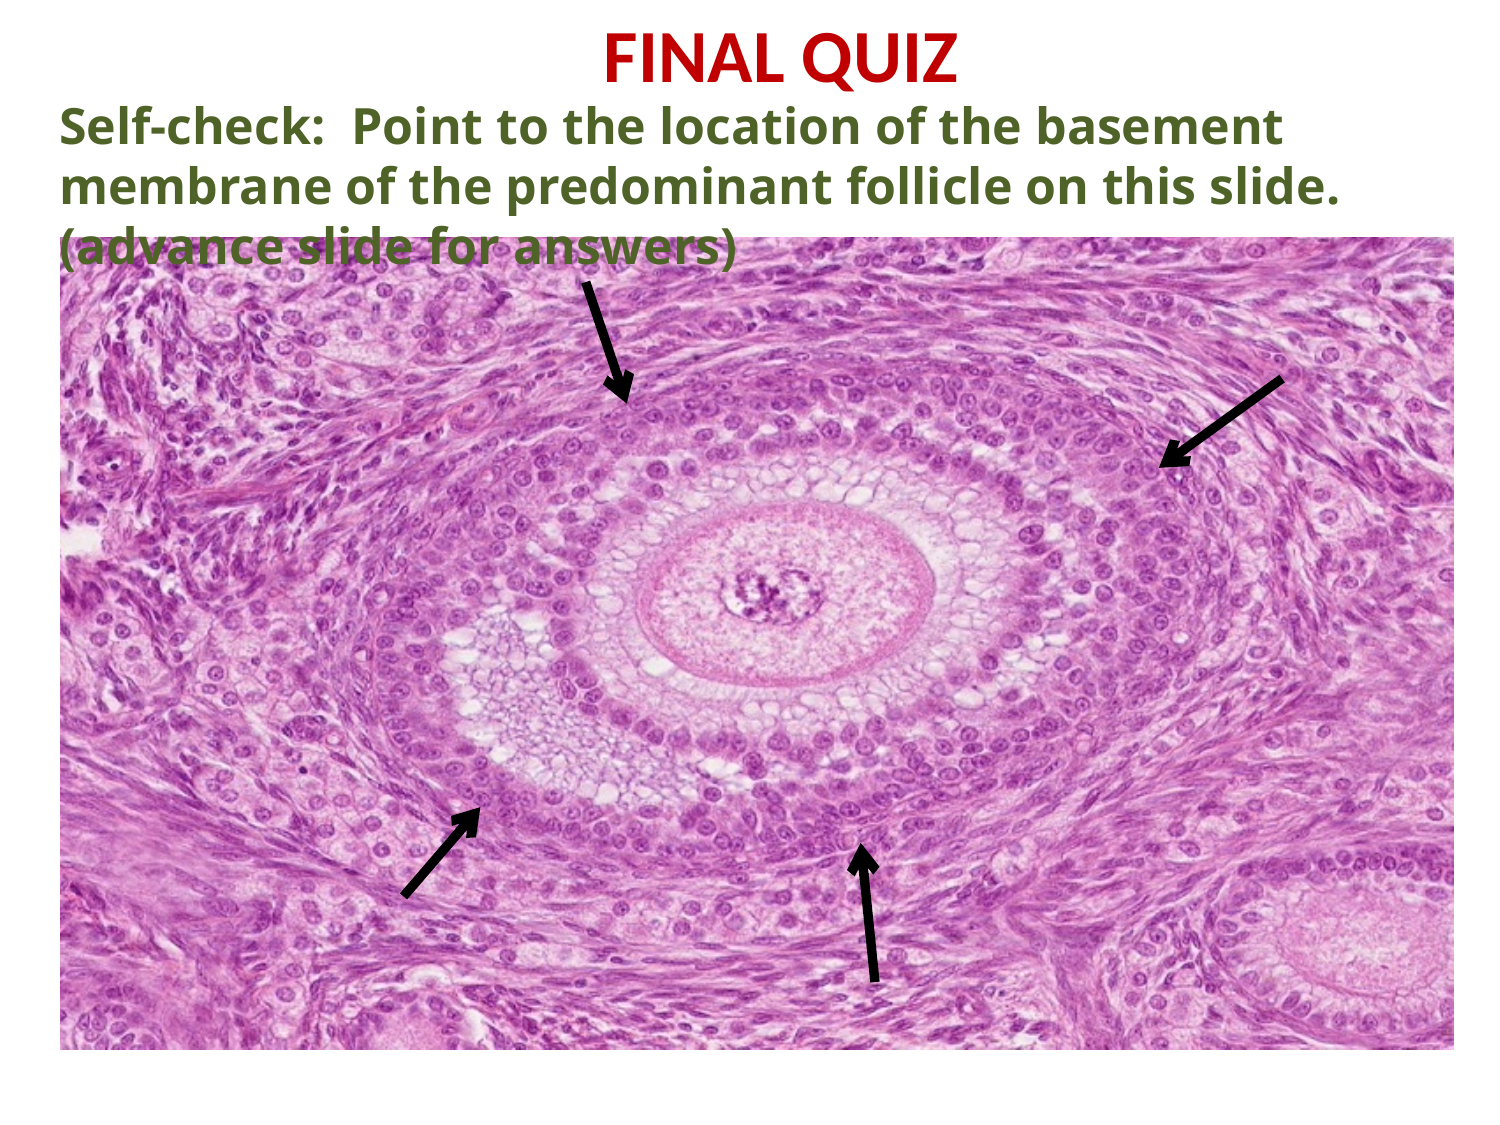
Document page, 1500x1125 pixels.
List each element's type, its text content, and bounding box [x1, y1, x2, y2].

text_box Final quiz [249, 0, 1313, 87]
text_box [403, 281, 1283, 983]
text_box Self-check: Point to the location of the basement membrane of the predominant follicle on this slide. (advance slide for answers) [44, 87, 1470, 283]
picture [60, 237, 1454, 1051]
